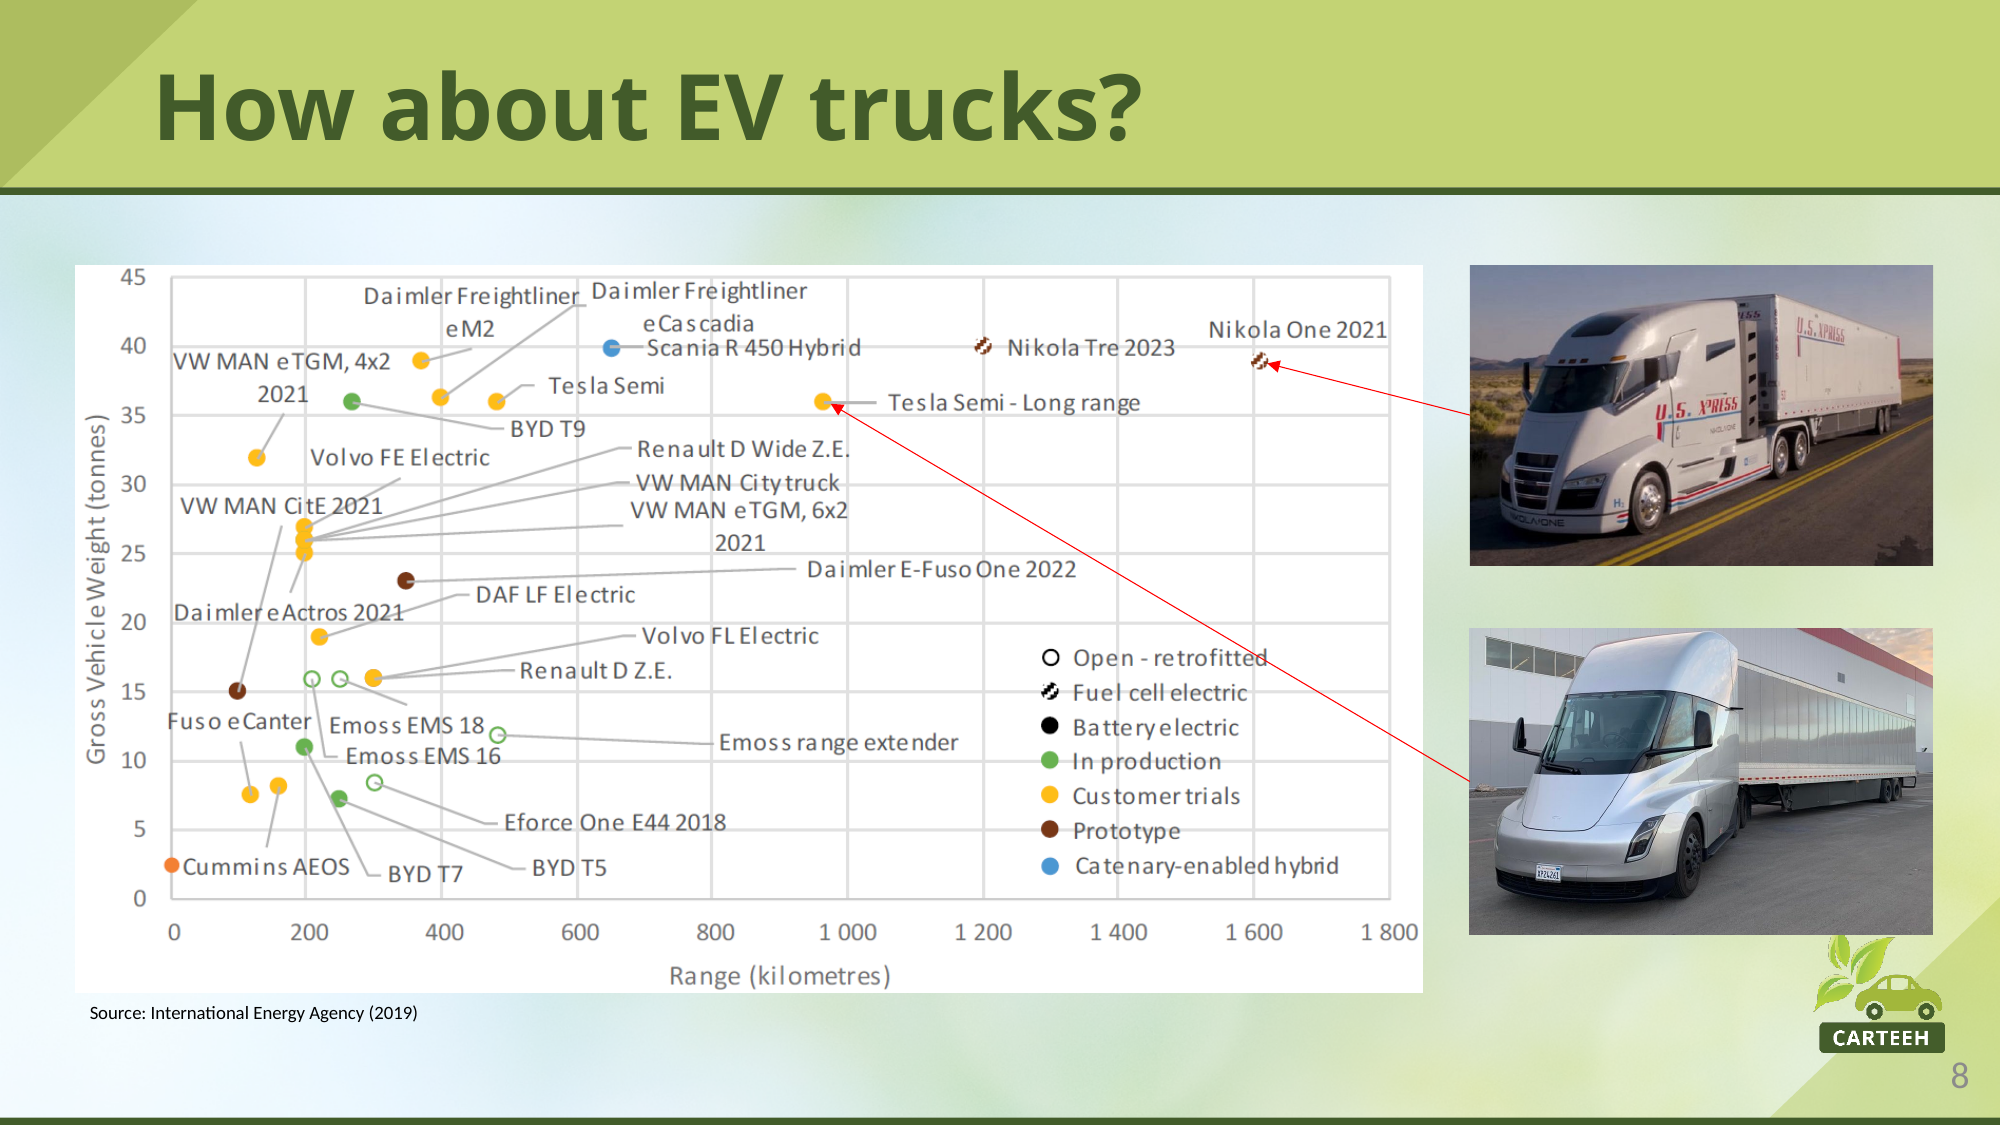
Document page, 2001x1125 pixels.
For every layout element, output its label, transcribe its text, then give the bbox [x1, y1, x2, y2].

title How about EV trucks? [137, 34, 1863, 188]
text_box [1267, 363, 1470, 403]
picture [74, 265, 1424, 993]
picture [1469, 265, 1934, 566]
text_box Source: International Energy Agency (2019) [75, 993, 474, 1031]
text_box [830, 403, 1470, 782]
picture [1469, 628, 1945, 1053]
